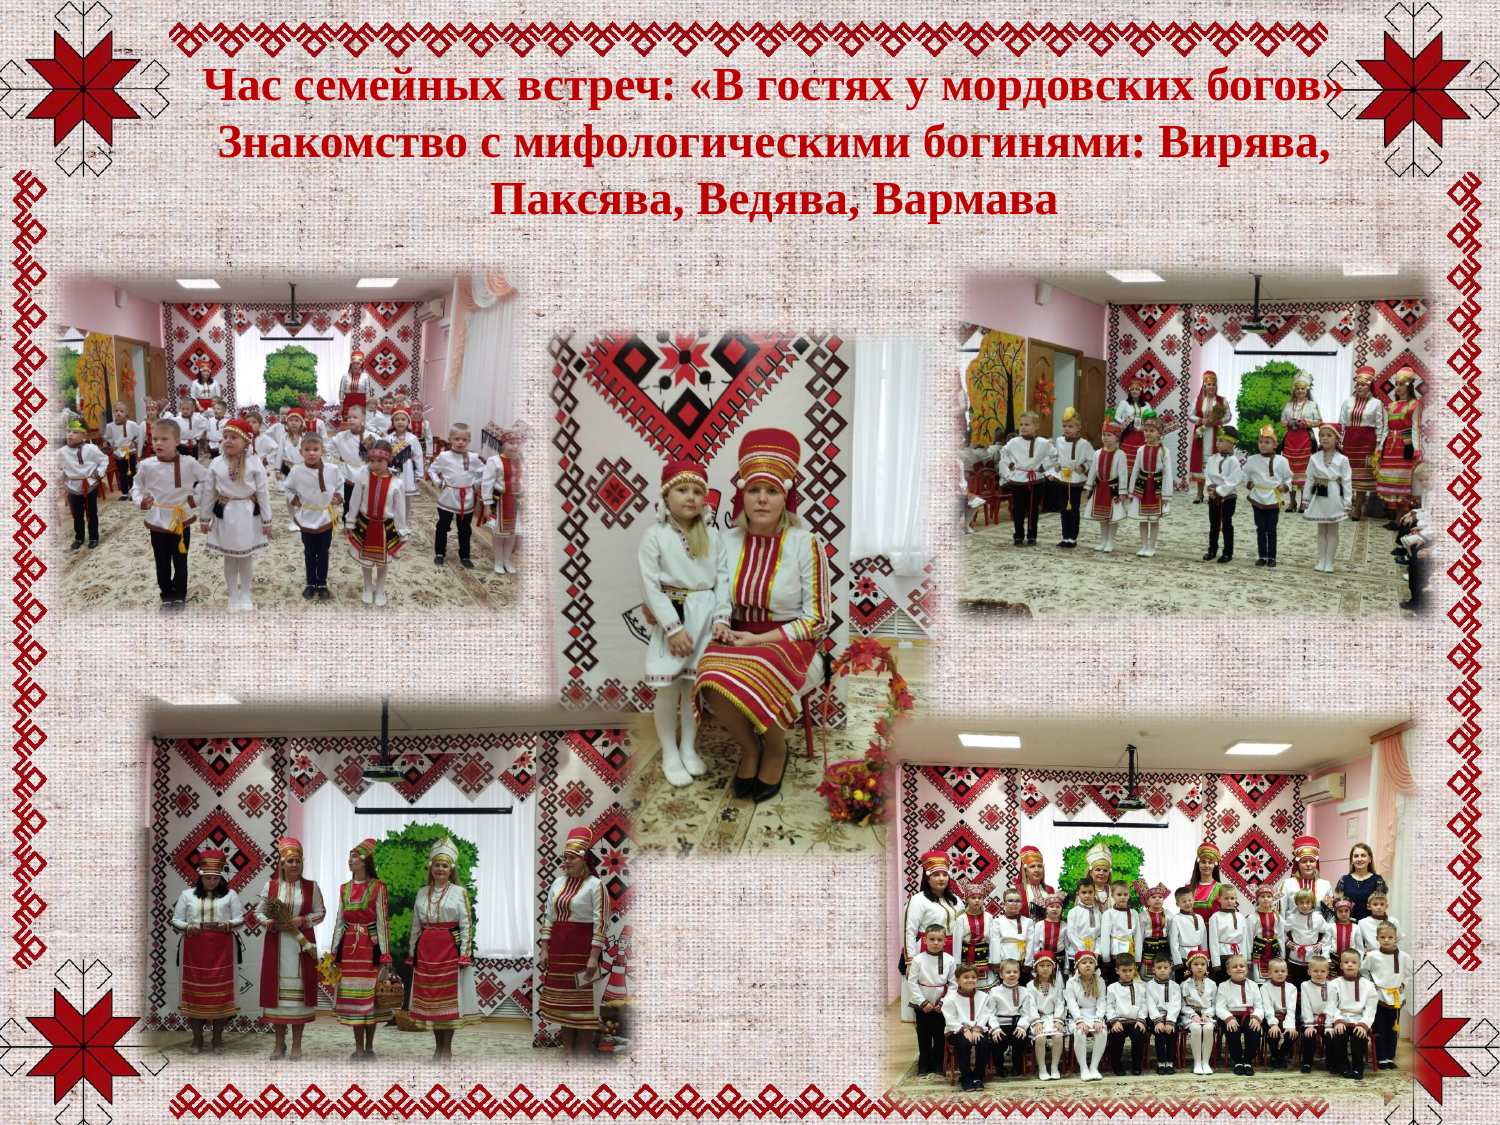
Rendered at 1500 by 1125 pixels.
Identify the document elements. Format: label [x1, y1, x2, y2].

picture [0, 0, 1500, 1125]
list [40, 254, 538, 628]
